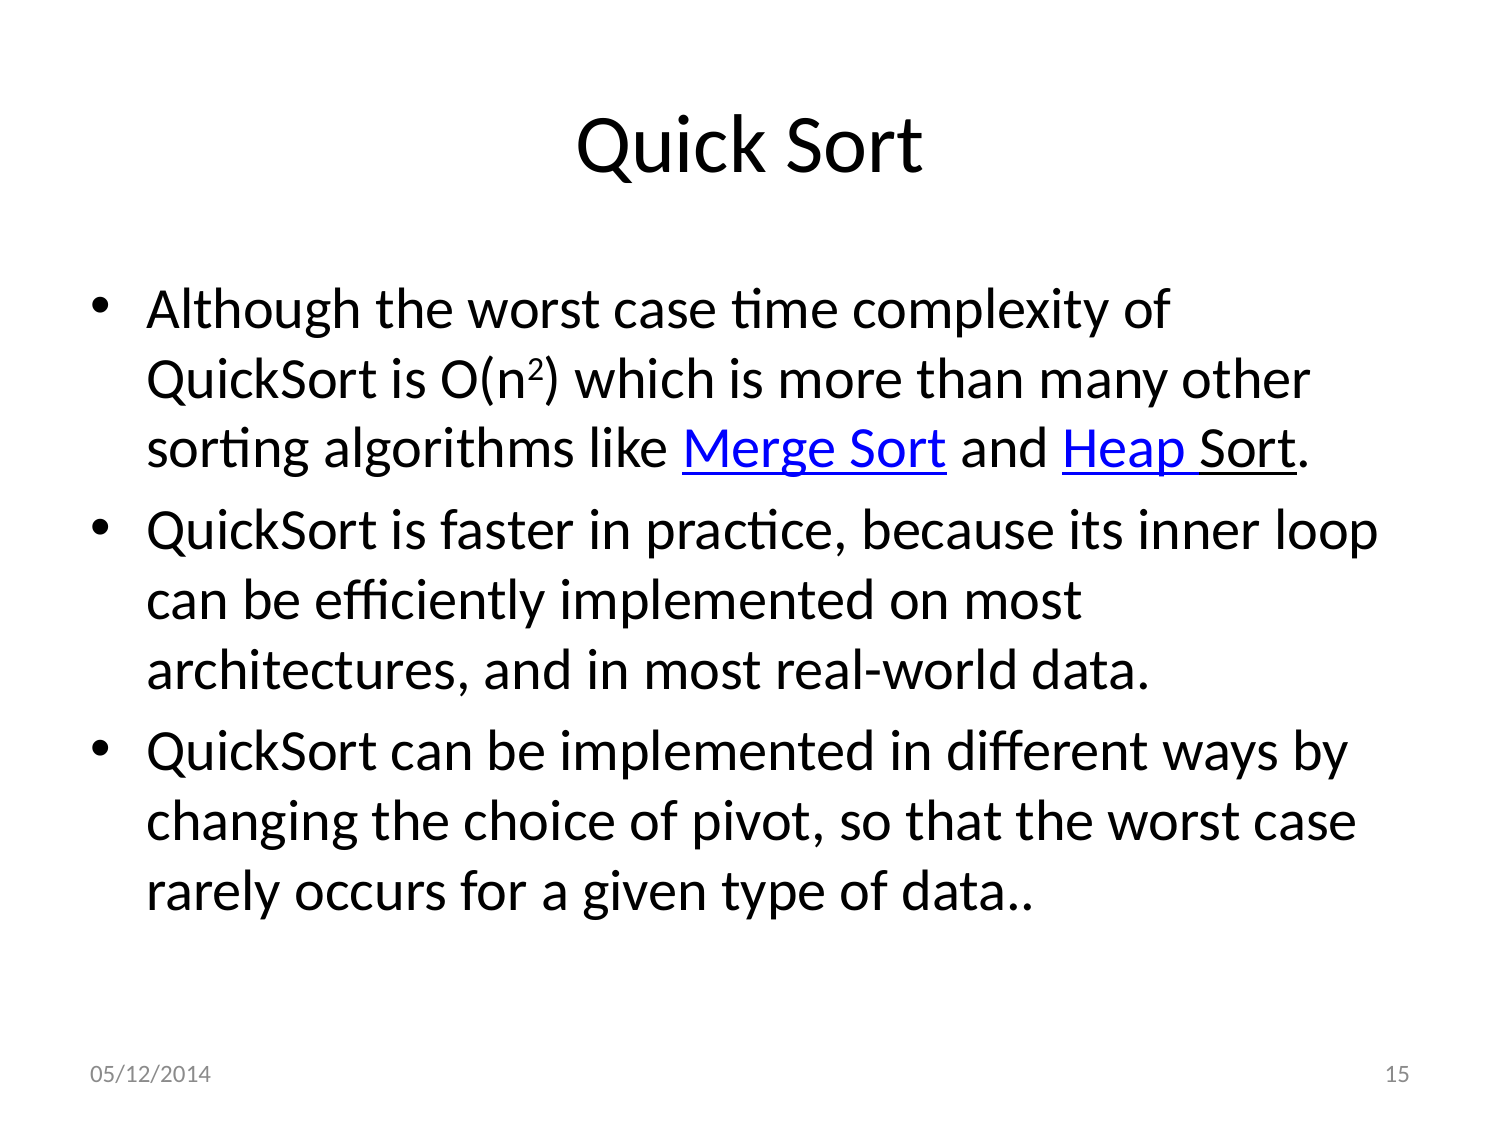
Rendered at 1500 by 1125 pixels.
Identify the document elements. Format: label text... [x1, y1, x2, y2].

list Although the worst case time complexity of QuickSort is O(n2) which is more than many other sorting algorithms like Merge Sort and Heap Sort. QuickSort is faster in practice, because its inner loop can be efficiently implemented on most architectures, and in most real-world data. QuickSort can be implemented in different ways by changing the choice of pivot, so that the worst case rarely occurs for a given type of data.. [75, 262, 1425, 1005]
slide_number 15 [1074, 1042, 1425, 1103]
title Quick Sort [75, 45, 1425, 233]
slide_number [75, 1042, 425, 1103]
